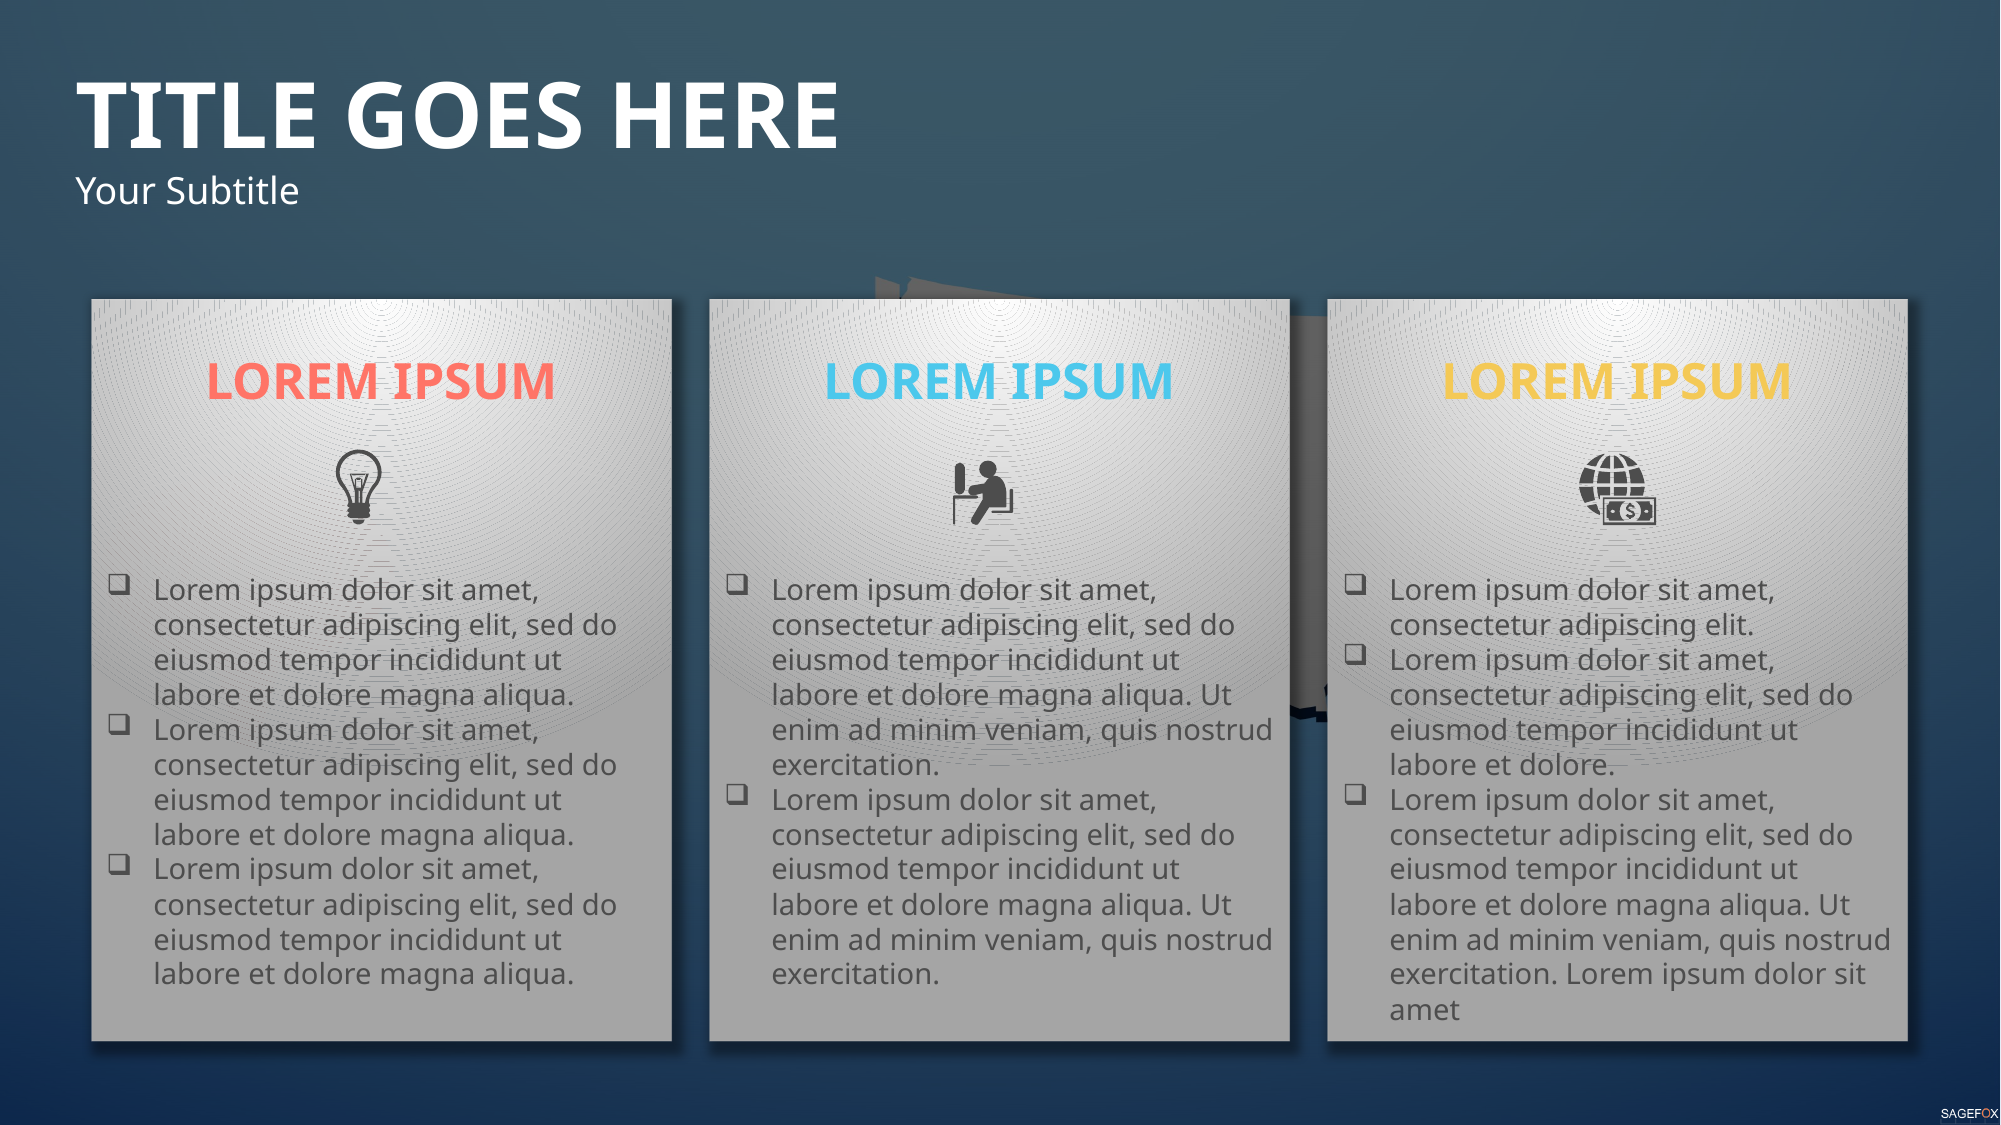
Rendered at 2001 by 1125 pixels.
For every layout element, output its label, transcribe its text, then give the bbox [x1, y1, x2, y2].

text_box Lorem ipsum dolor sit amet, consectetur adipiscing elit, sed do eiusmod tempor incididunt ut labore et dolore magna aliqua. Lorem ipsum dolor sit amet, consectetur adipiscing elit, sed do eiusmod tempor incididunt ut labore et dolore magna aliqua. Lorem ipsum dolor sit amet, consectetur adipiscing elit, sed do eiusmod tempor incididunt ut labore et dolore magna aliqua. [91, 538, 672, 999]
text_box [1579, 453, 1657, 526]
text_box [91, 299, 673, 1042]
picture [0, 0, 2001, 1125]
text_box LOREM IPSUM [1327, 342, 1908, 417]
text_box LOREM IPSUM [709, 342, 1290, 417]
text_box LOREM IPSUM [91, 342, 672, 417]
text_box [952, 460, 1013, 525]
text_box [335, 449, 382, 525]
text_box [1327, 299, 1909, 1042]
text_box Lorem ipsum dolor sit amet, consectetur adipiscing elit. Lorem ipsum dolor sit amet, consectetur adipiscing elit, sed do eiusmod tempor incididunt ut labore et dolore. Lorem ipsum dolor sit amet, consectetur adipiscing elit, sed do eiusmod tempor incididunt ut labore et dolore magna aliqua. Ut enim ad minim veniam, quis nostrud exercitation. Lorem ipsum dolor sit amet [1327, 538, 1908, 1034]
text_box TITLE GOES HERE Your Subtitle [60, 49, 1036, 220]
text_box Lorem ipsum dolor sit amet, consectetur adipiscing elit, sed do eiusmod tempor incididunt ut labore et dolore magna aliqua. Ut enim ad minim veniam, quis nostrud exercitation. Lorem ipsum dolor sit amet, consectetur adipiscing elit, sed do eiusmod tempor incididunt ut labore et dolore magna aliqua. Ut enim ad minim veniam, quis nostrud exercitation. [709, 538, 1290, 999]
text_box [709, 299, 1291, 1042]
